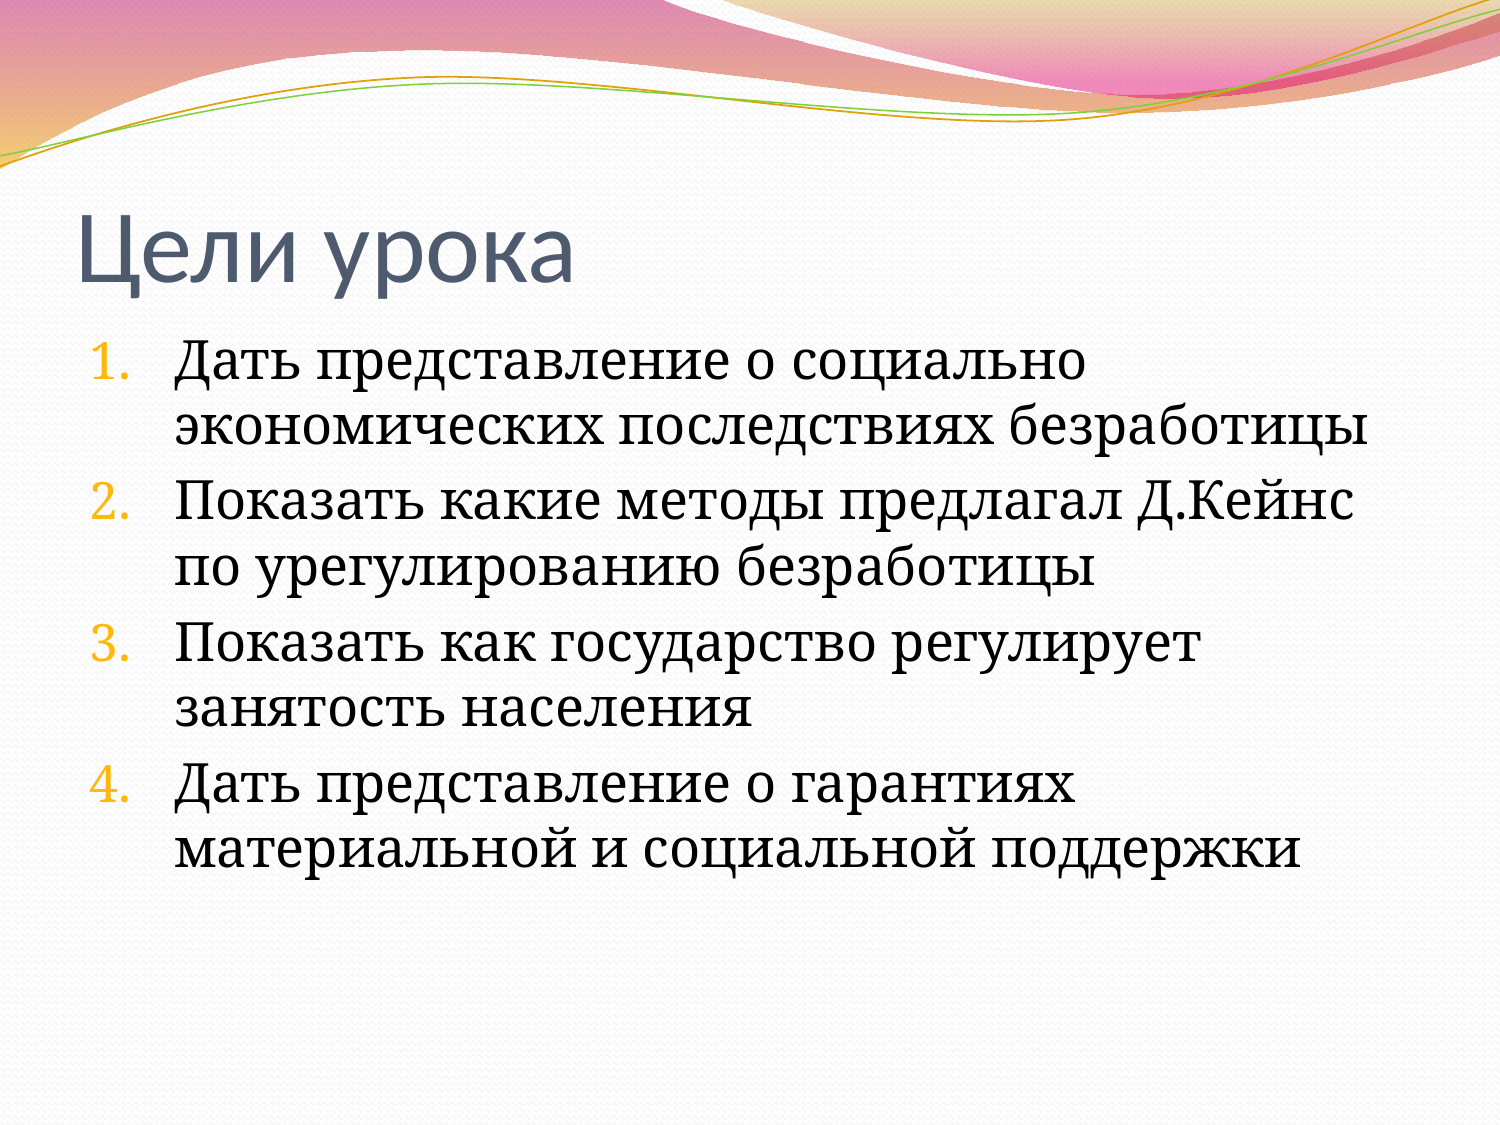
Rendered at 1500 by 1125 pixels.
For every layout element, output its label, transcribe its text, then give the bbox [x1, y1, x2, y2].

title Цели урока [75, 115, 1425, 303]
list Дать представление о социально экономических последствиях безработицы Показать какие методы предлагал Д.Кейнс по урегулированию безработицы Показать как государство регулирует занятость населения Дать представление о гарантиях материальной и социальной поддержки [75, 317, 1425, 1038]
